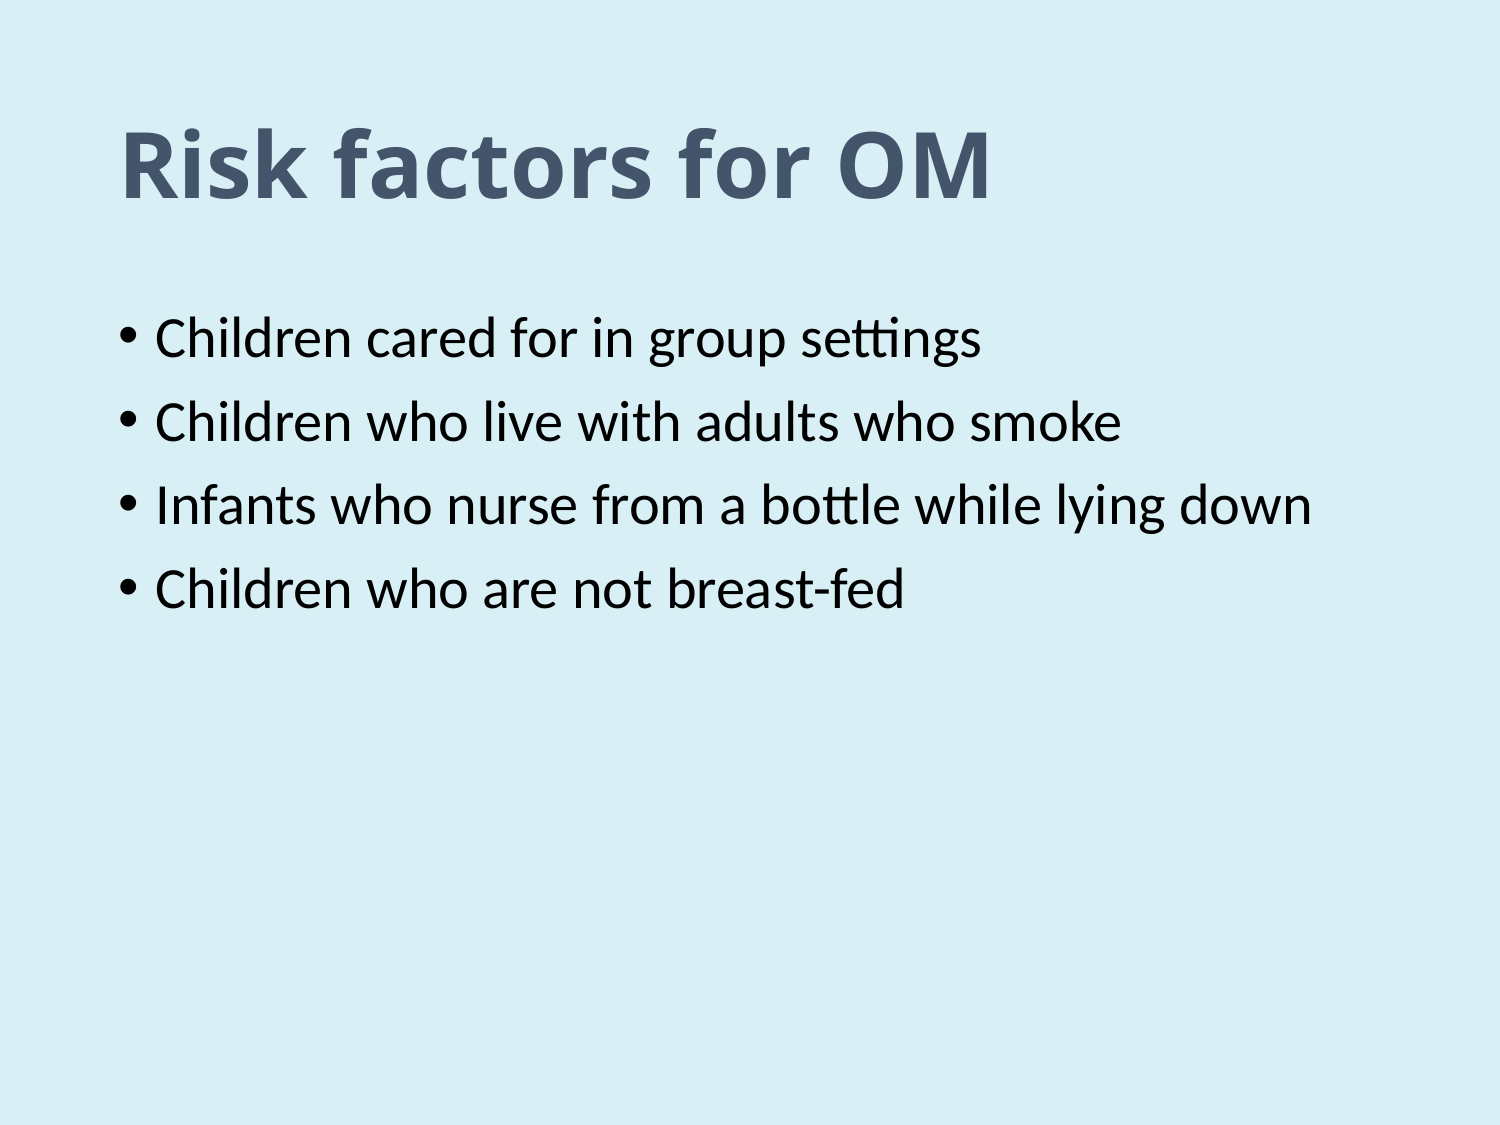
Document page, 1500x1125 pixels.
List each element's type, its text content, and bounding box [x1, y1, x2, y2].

list Children cared for in group settings Children who live with adults who smoke Infants who nurse from a bottle while lying down Children who are not breast-fed [103, 299, 1397, 1014]
title Risk factors for OM [103, 59, 1397, 278]
